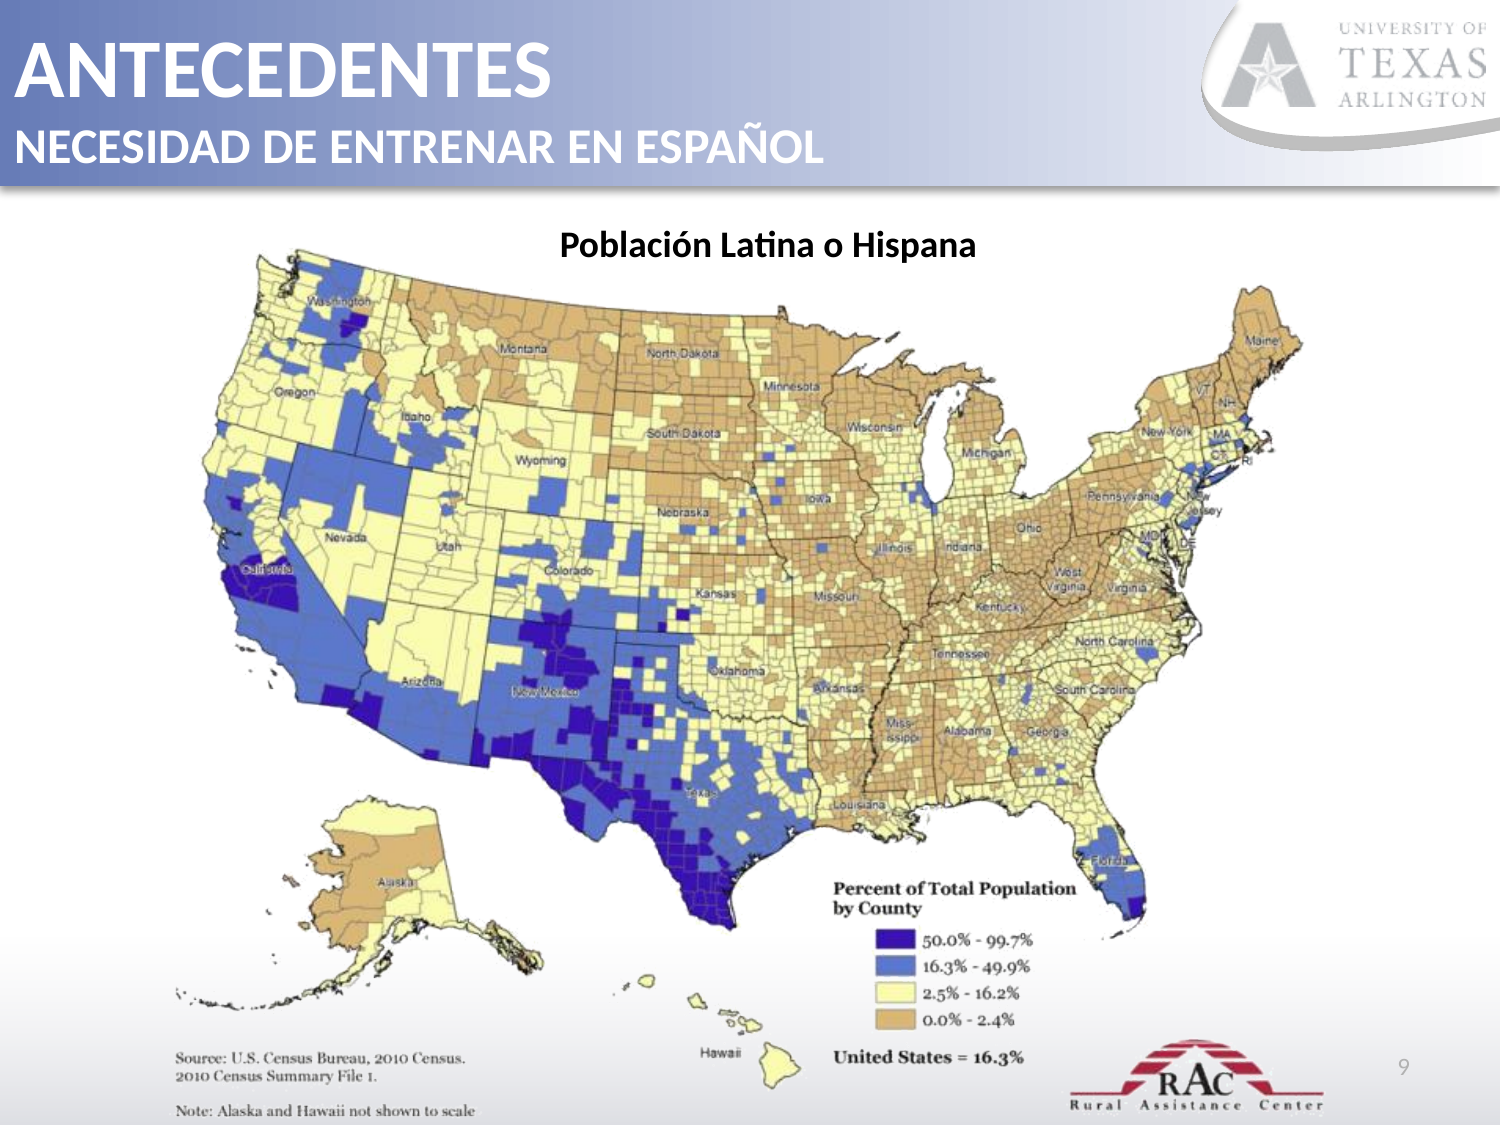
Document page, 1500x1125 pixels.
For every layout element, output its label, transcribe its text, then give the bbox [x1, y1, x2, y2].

slide_number 9 [1332, 1035, 1425, 1096]
picture [168, 187, 1332, 1123]
title AnTECEDENTES neCESIDAD DE ENTRENAR EN ESPAñOL [0, 0, 1175, 188]
